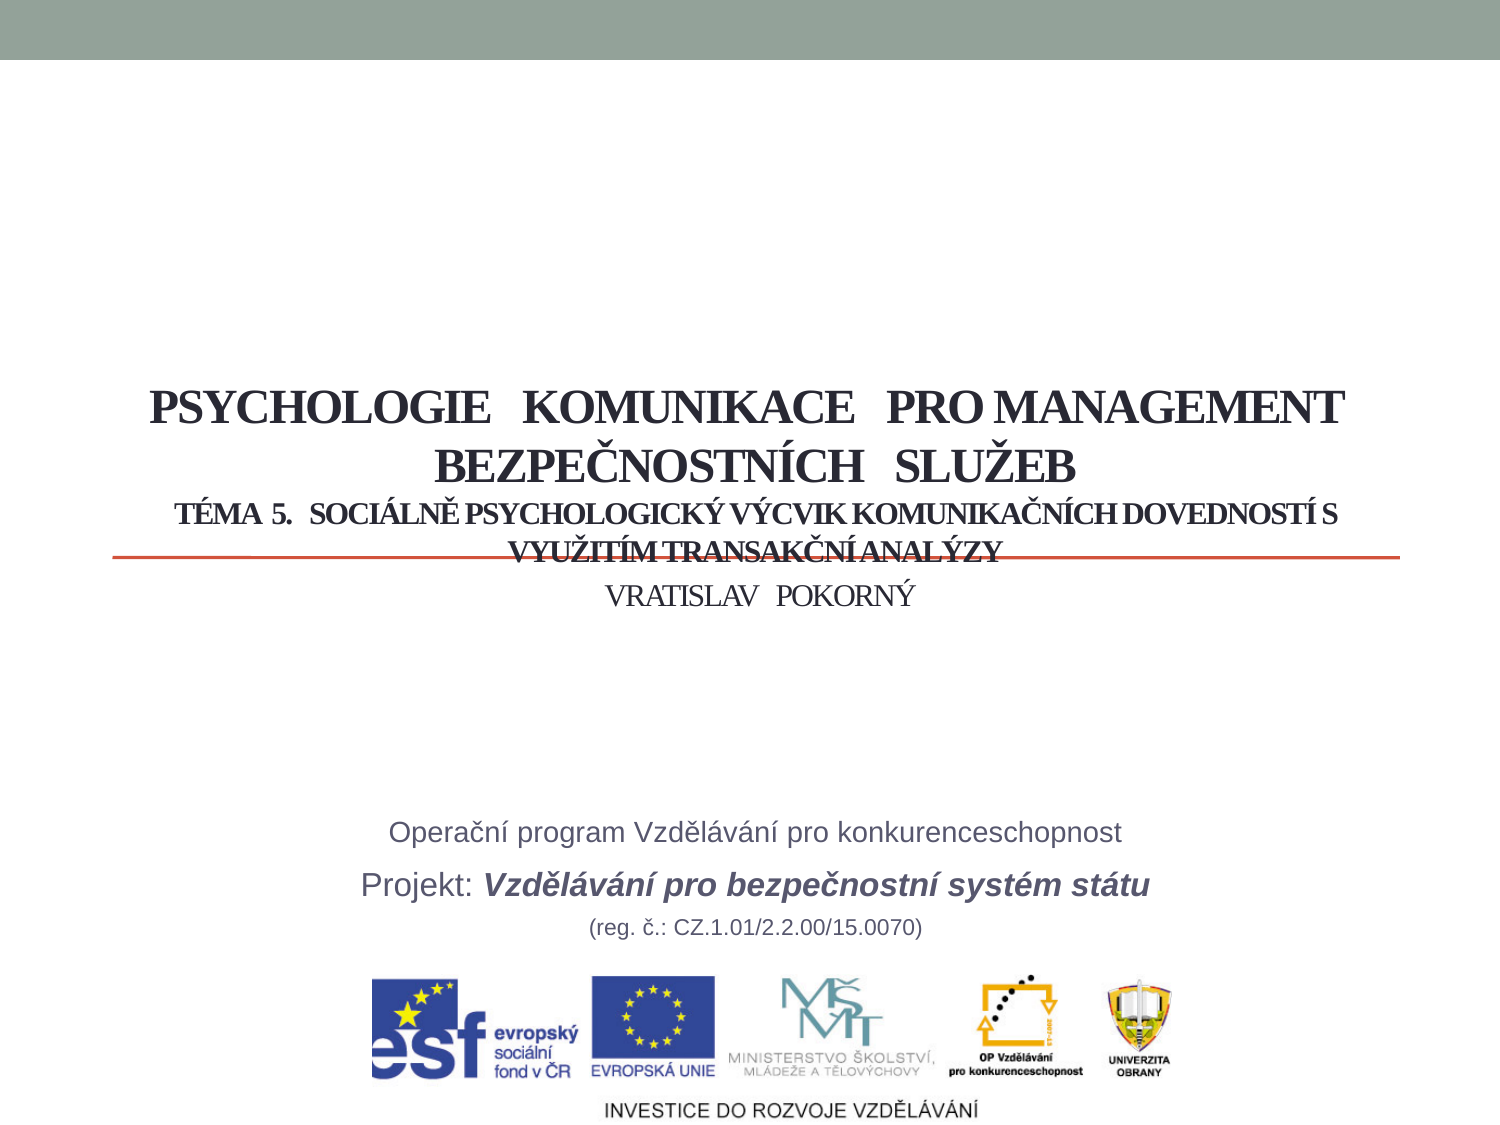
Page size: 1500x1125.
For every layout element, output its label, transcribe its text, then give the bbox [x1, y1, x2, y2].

picture [371, 973, 1172, 1125]
title Psychologie komunikace pro management bezpečnostních služeb Téma 5. Sociálně psychologický výcvik komunikačních dovedností s využitím transakční analýzy Vratislav Pokorný [118, 361, 1394, 622]
subtitle Operační program Vzdělávání pro konkurenceschopnost Projekt: Vzdělávání pro bezpečnostní systém státu (reg. č.: CZ.1.01/2.2.00/15.0070) [118, 798, 1394, 988]
